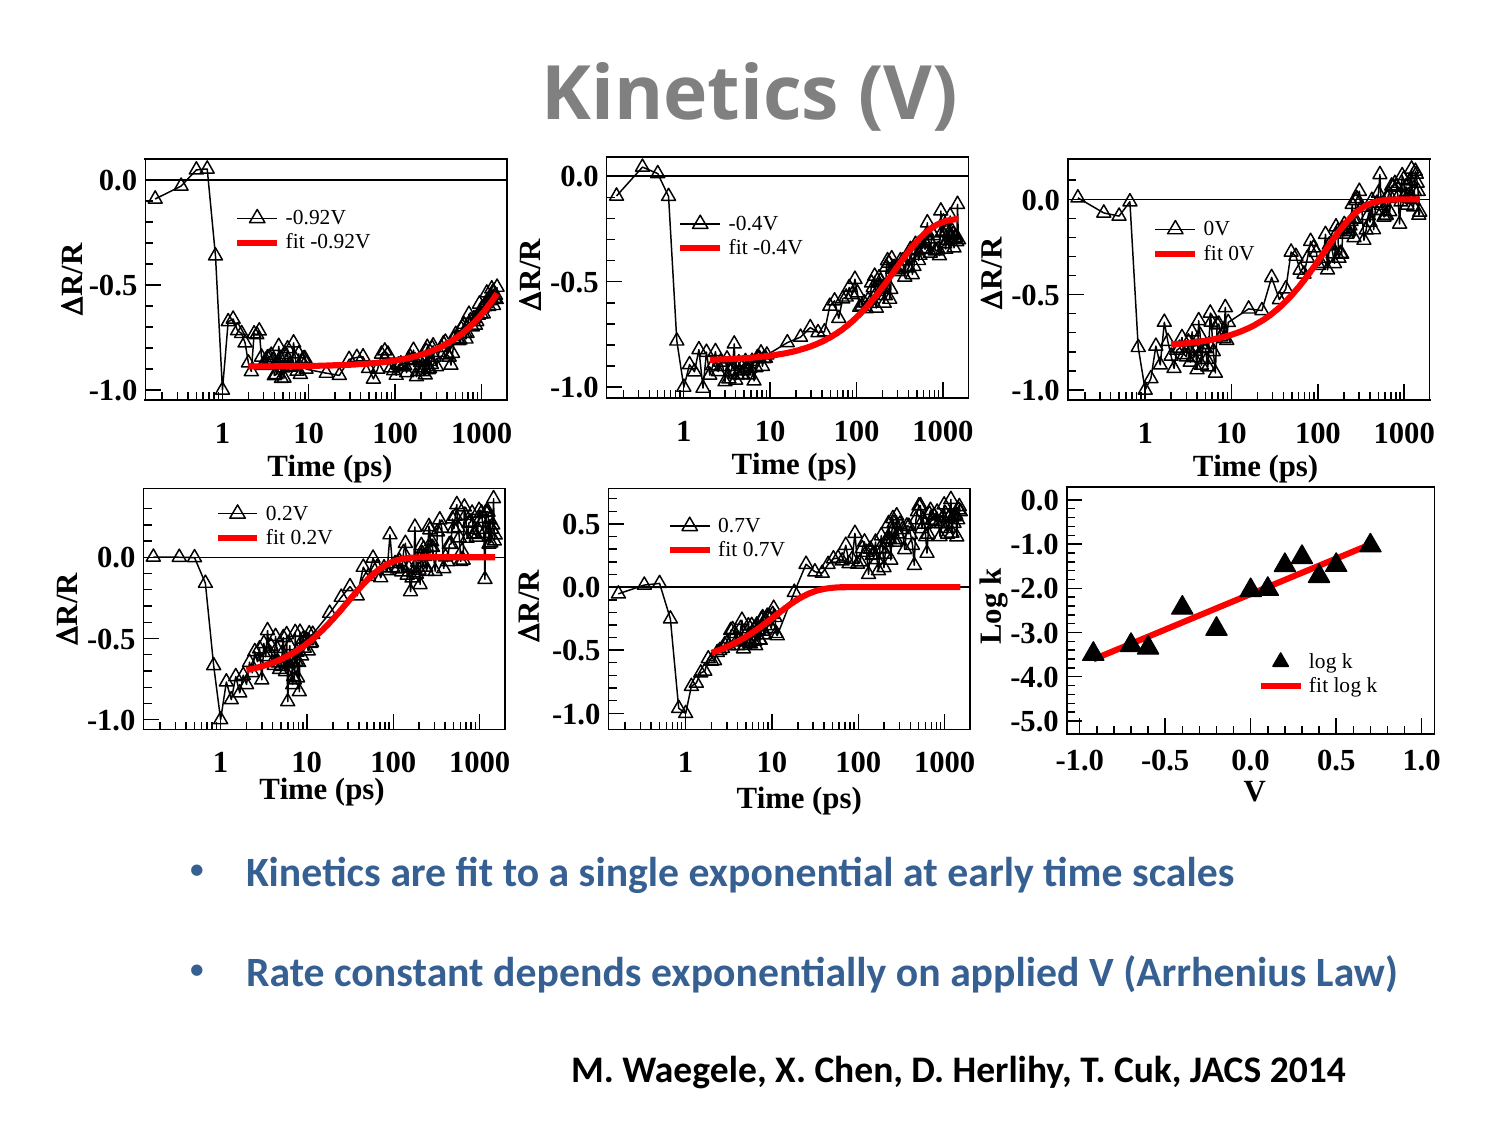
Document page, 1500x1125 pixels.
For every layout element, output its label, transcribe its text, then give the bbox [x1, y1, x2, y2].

text_box Kinetics are fit to a single exponential at early time scales Rate constant depends exponentially on applied V (Arrhenius Law) [174, 869, 1422, 1003]
text_box M. Waegele, X. Chen, D. Herlihy, T. Cuk, JACS 2014 [556, 1037, 1362, 1098]
text_box Kinetics (V) [0, 33, 1500, 146]
picture [12, 145, 1463, 861]
